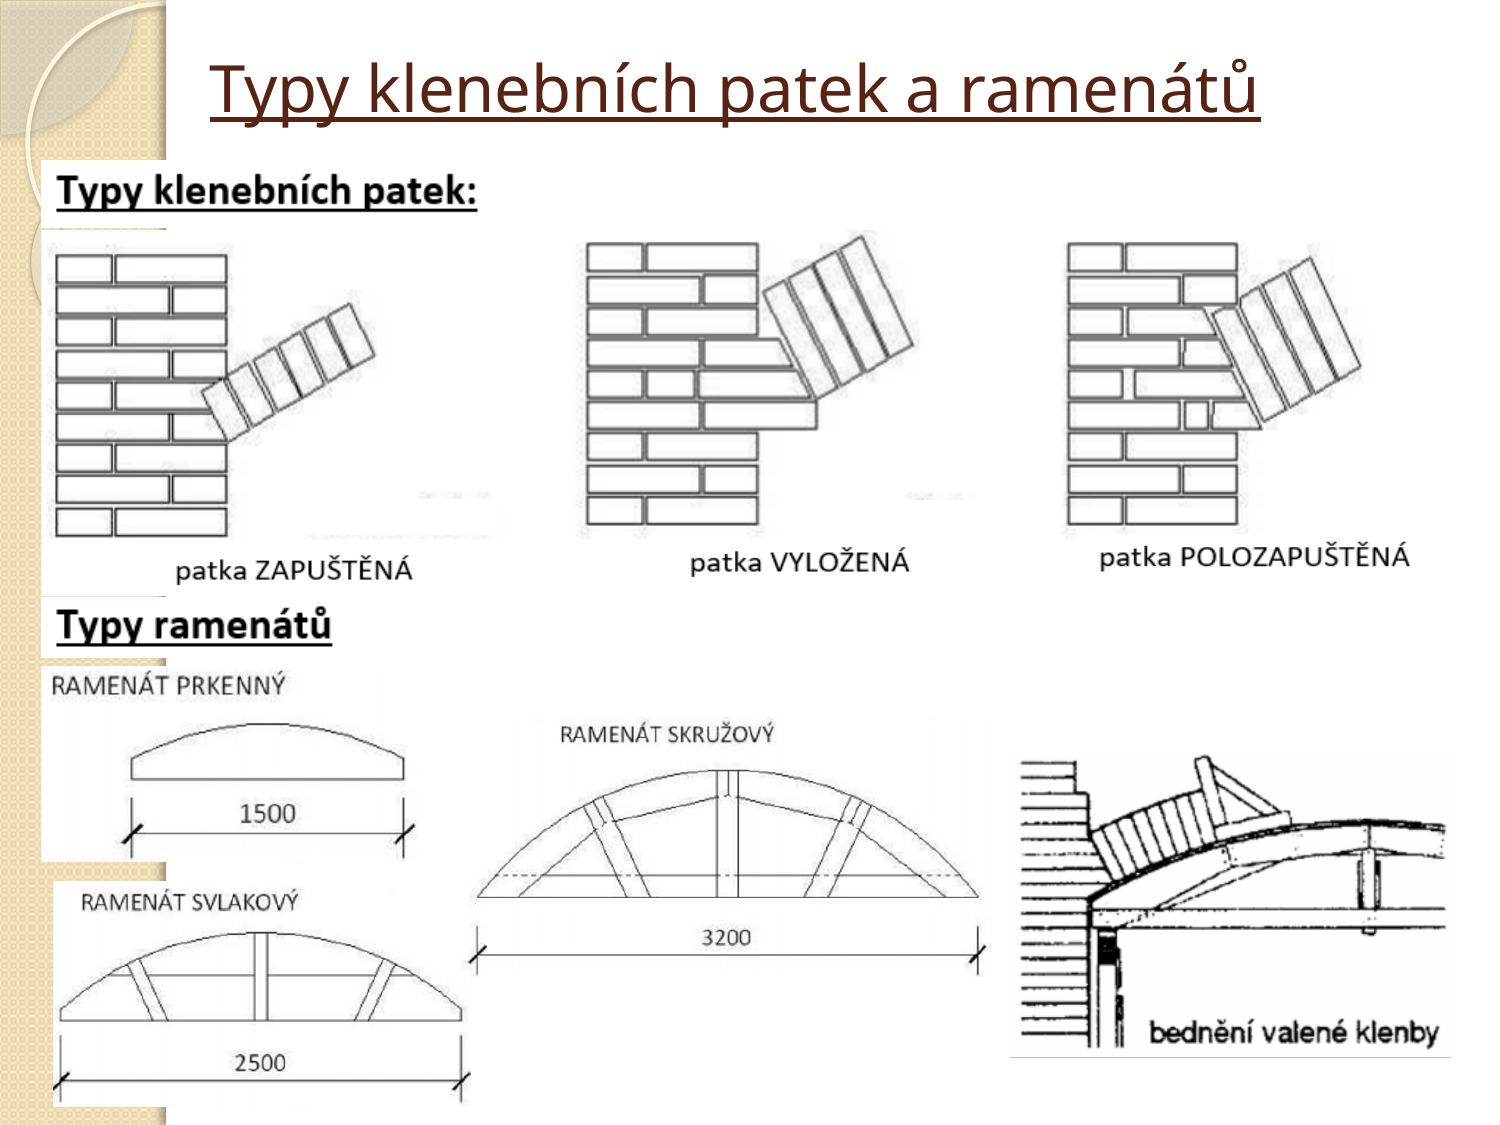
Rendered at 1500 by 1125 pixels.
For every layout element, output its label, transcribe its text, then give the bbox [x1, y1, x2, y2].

picture [1009, 751, 1452, 1059]
picture [40, 665, 419, 862]
picture [40, 597, 342, 658]
title Typy klenebních patek a ramenátů [194, 30, 1329, 141]
picture [52, 715, 992, 1107]
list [41, 160, 495, 228]
picture [41, 230, 1425, 596]
